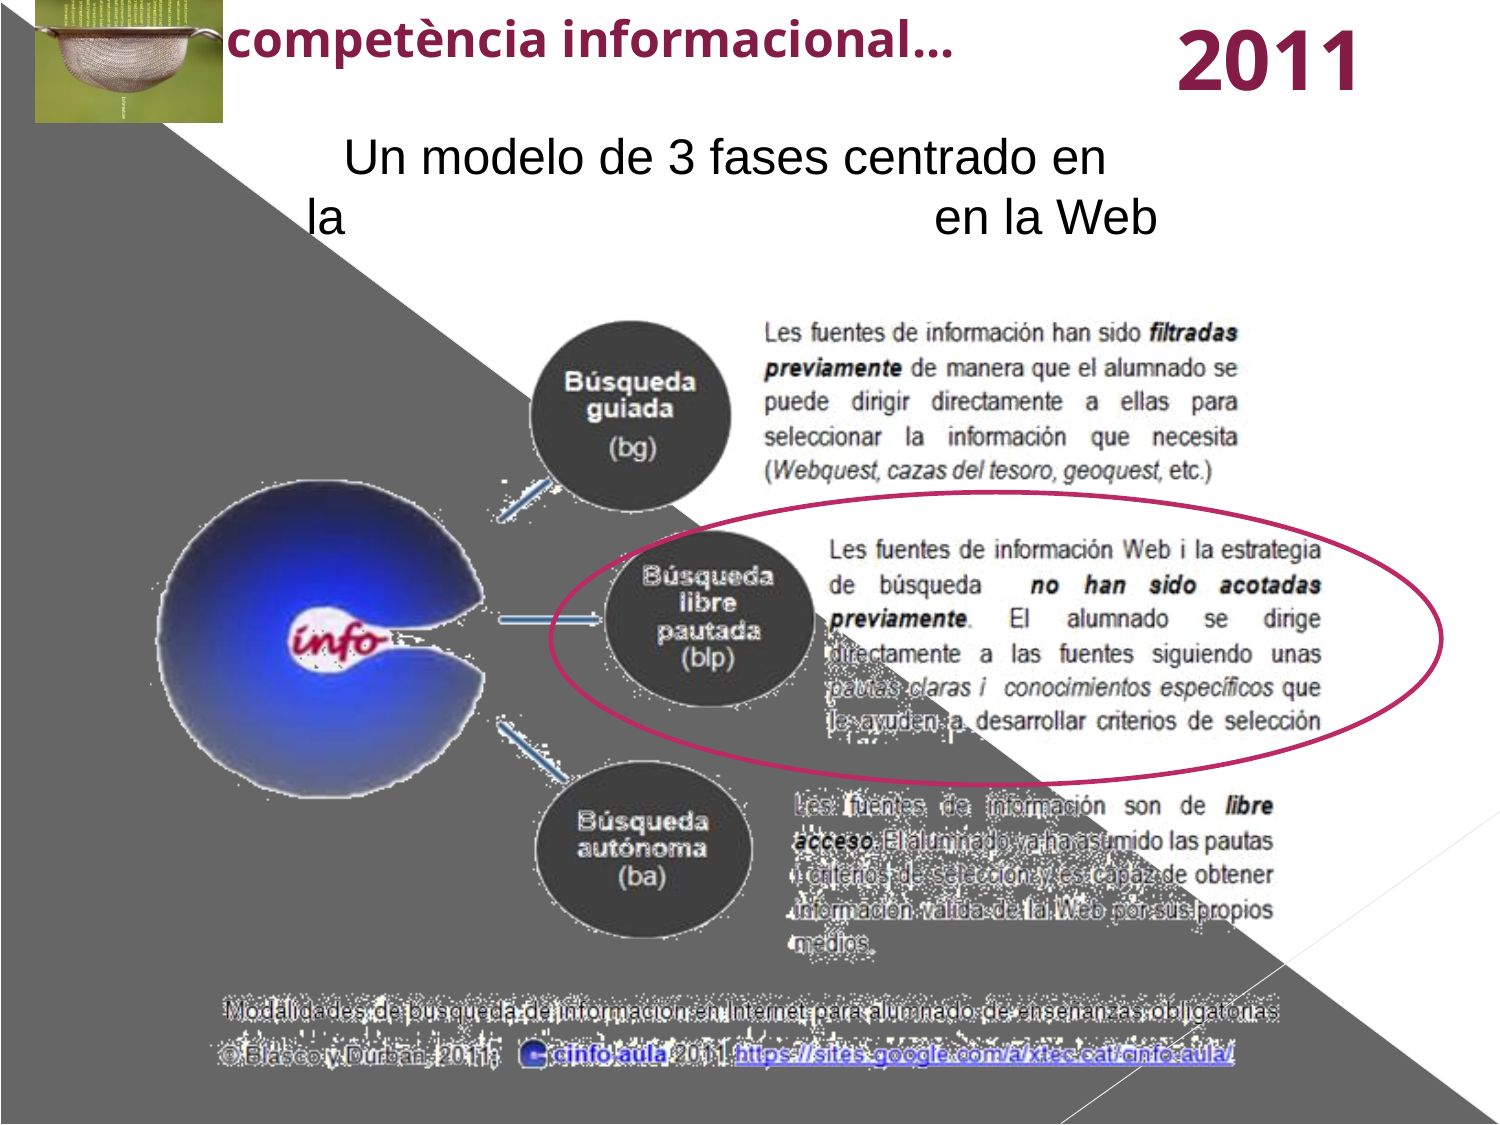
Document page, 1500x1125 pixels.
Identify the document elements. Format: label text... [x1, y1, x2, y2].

picture [150, 304, 1332, 1079]
picture [34, 0, 223, 124]
text_box La competència informacional... [224, 0, 1066, 117]
text_box [1337, 544, 1442, 733]
text_box 2011 [1066, 0, 1477, 117]
text_box Un modelo de 3 fases centrado en la búsqueda libre pautada en la Web [0, 117, 1465, 252]
